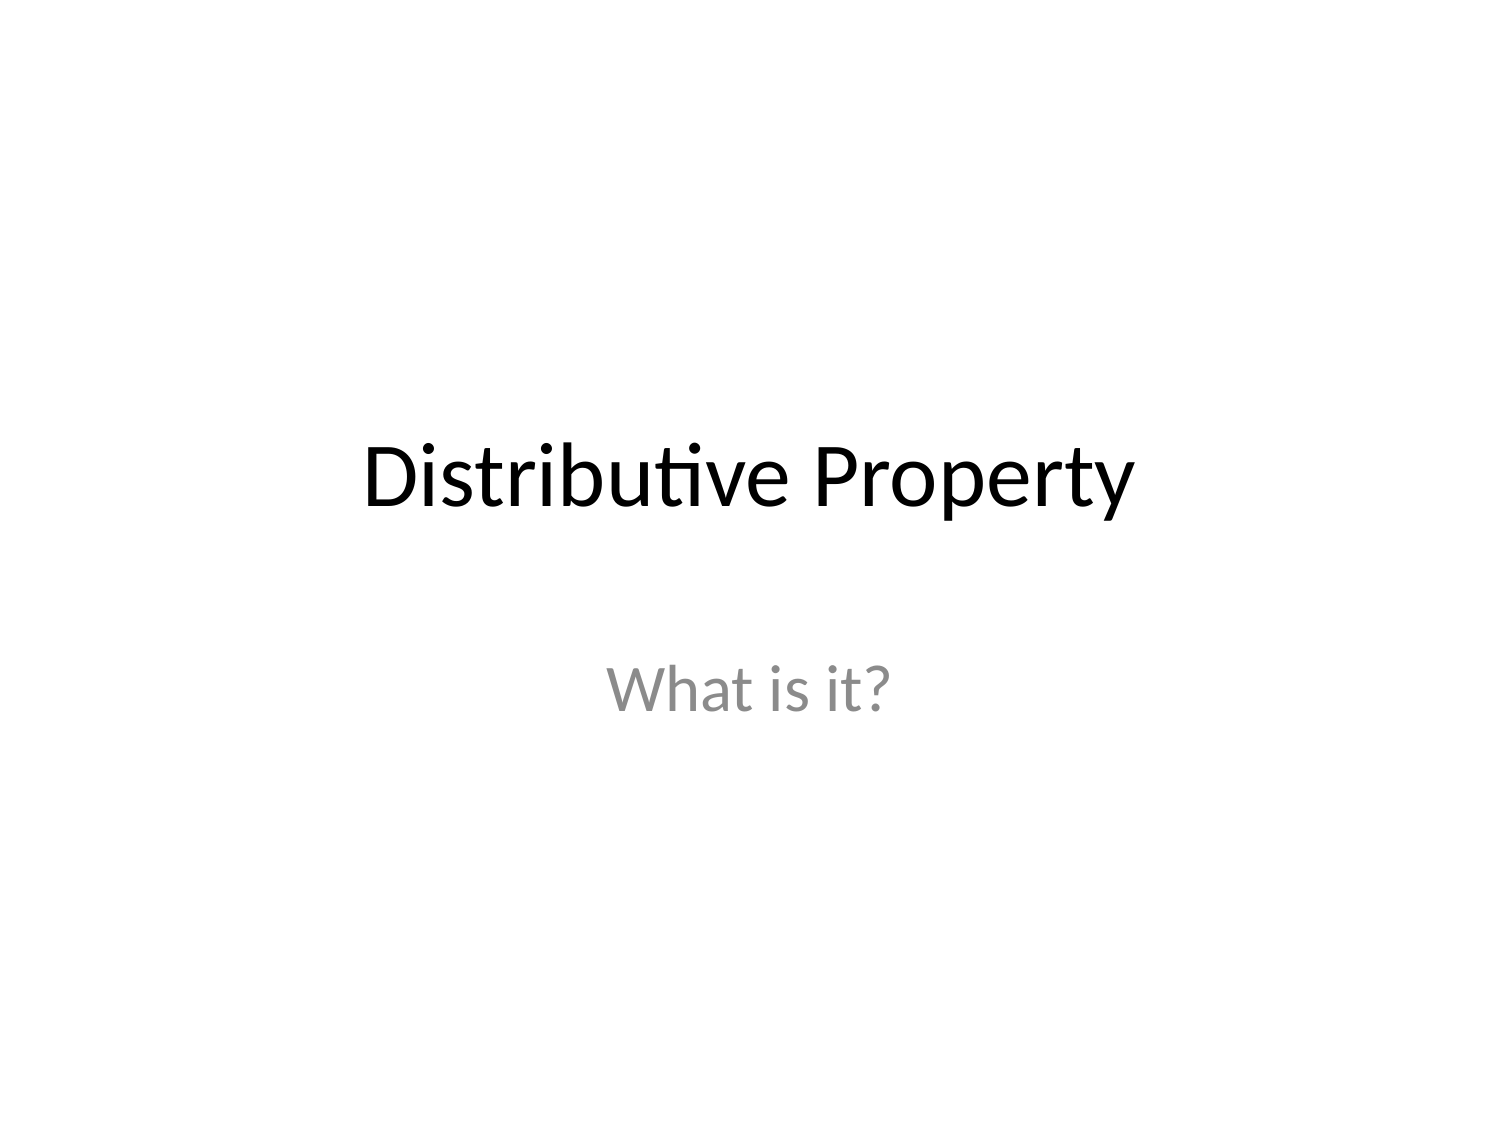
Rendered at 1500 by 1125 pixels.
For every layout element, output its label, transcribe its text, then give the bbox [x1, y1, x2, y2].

title Distributive Property [112, 349, 1388, 591]
subtitle What is it? [225, 637, 1275, 925]
